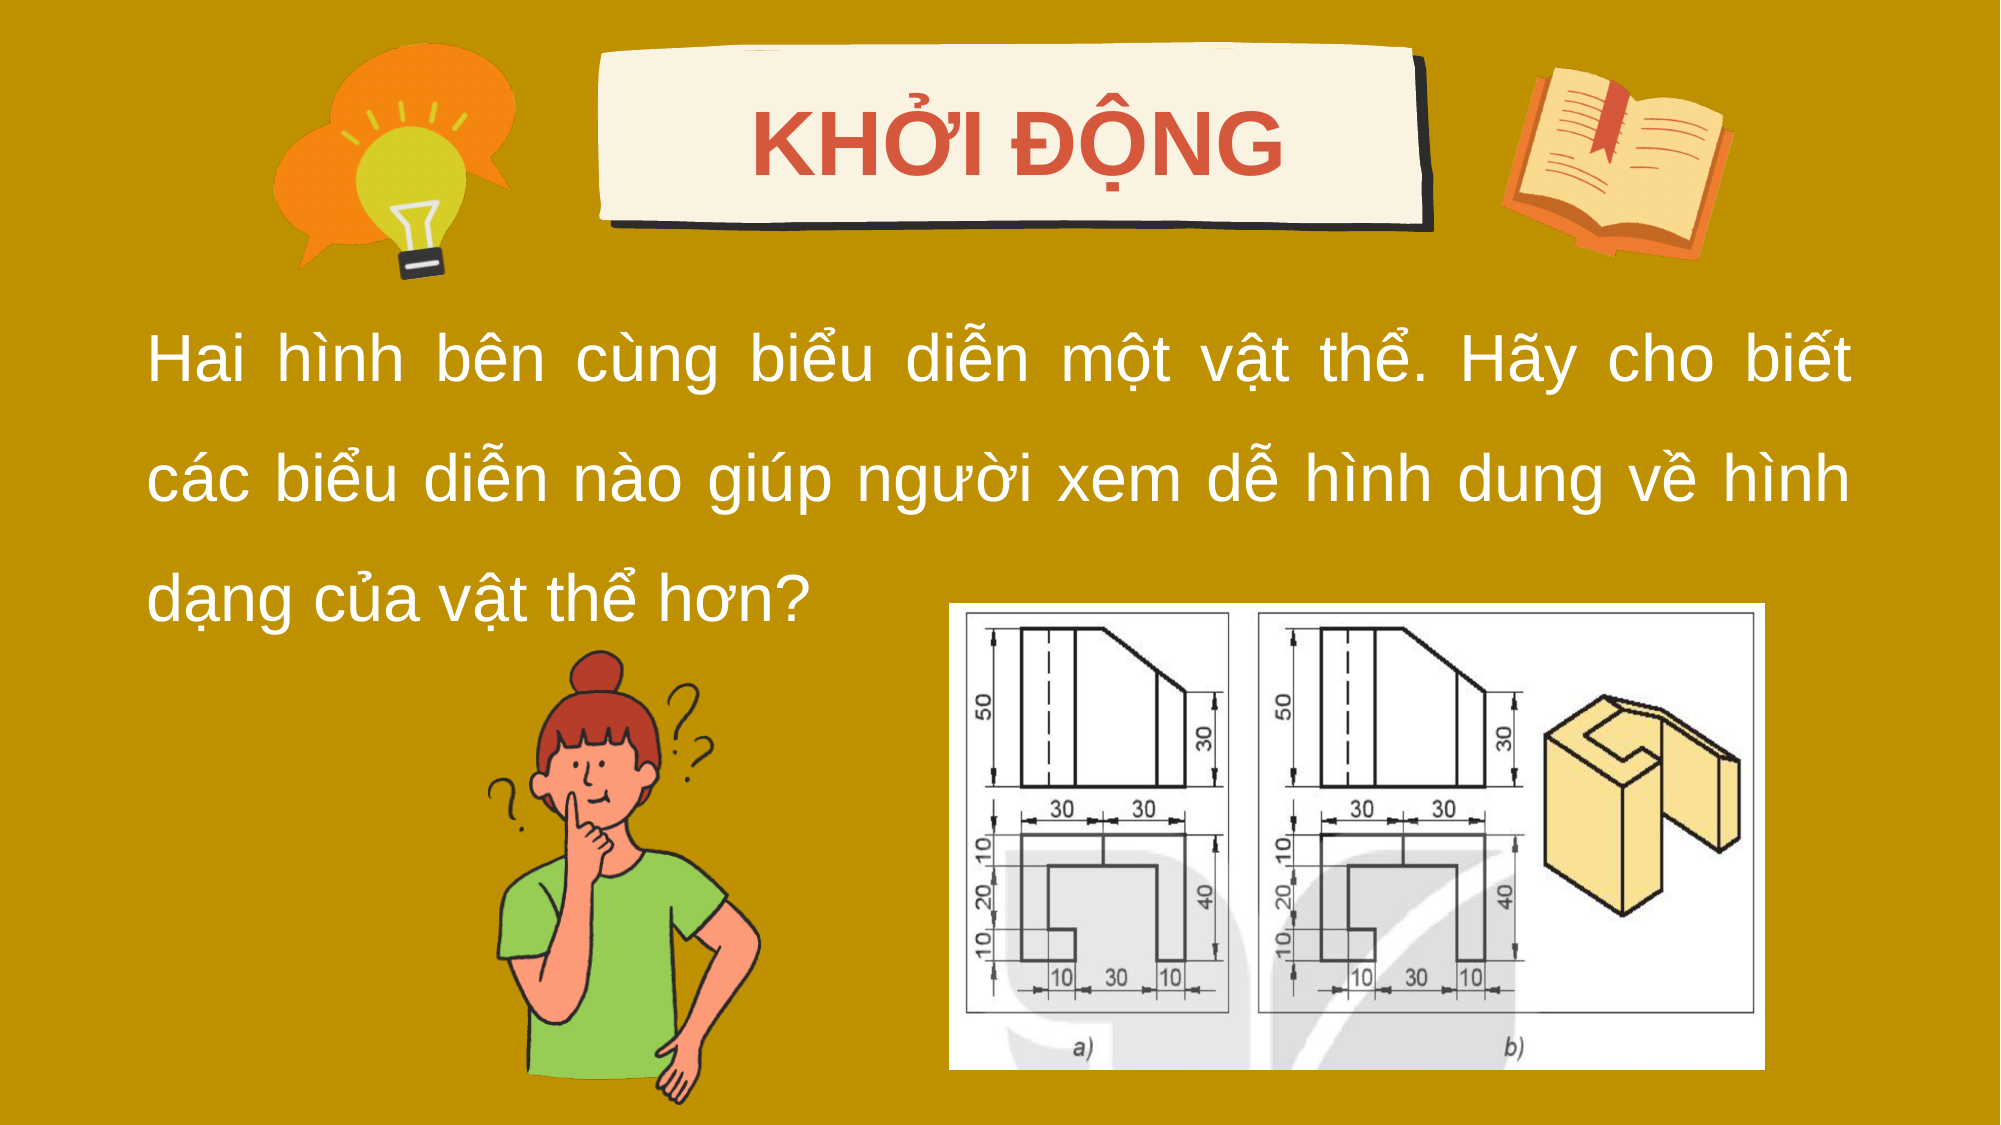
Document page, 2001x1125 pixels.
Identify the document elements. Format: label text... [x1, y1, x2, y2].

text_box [598, 42, 1434, 233]
picture [488, 650, 762, 1105]
picture [1497, 60, 1738, 267]
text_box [131, 451, 1182, 631]
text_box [1101, 476, 1816, 637]
picture [949, 603, 1765, 1070]
text_box Hai hình bên cùng biểu diễn một vật thể. Hãy cho biết các biểu diễn nào giúp người xem dễ hình dung về hình dạng của vật thể hơn? [131, 267, 1868, 642]
picture [258, 33, 535, 295]
